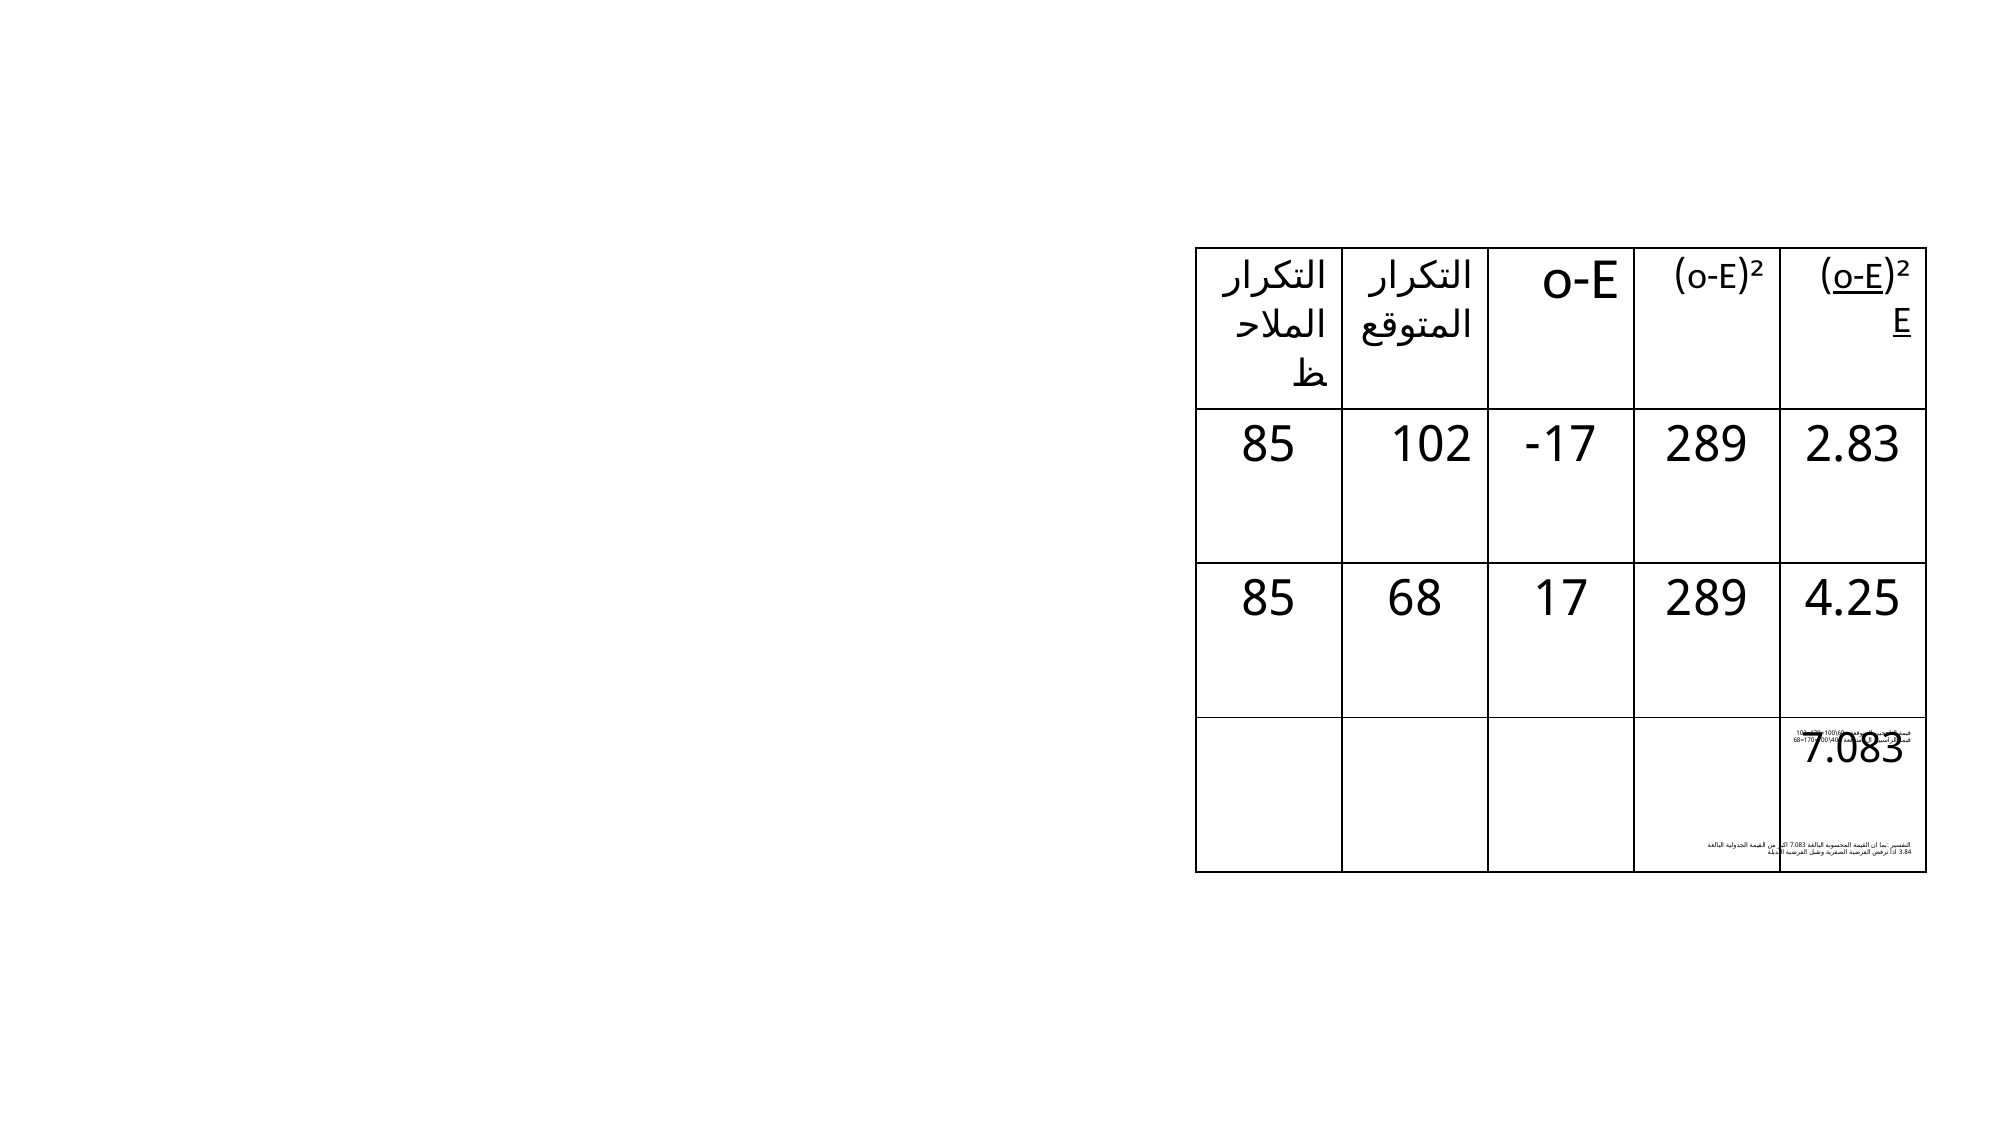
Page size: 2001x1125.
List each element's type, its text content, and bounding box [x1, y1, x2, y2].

table_cell 102 [1343, 410, 1487, 562]
table_cell 85 [1197, 564, 1341, 717]
table_cell 68 [1343, 564, 1487, 717]
table_header o-E [1489, 249, 1633, 408]
title قيمة الناجحين المتوقعة =60\100×170=102 قيمة الراسبين ال. متوقعة =40\100×170=68 التفسير :بما ان القيمة المحسوبة البالغة 7.083 اكبر من القيمة الجدولية البالغة 3.84 اذا ترفض الفرضية الصفرية وتقبل الفرضية البديلة [0, 716, 1927, 948]
table_cell 85 [1197, 410, 1341, 562]
table_cell 4.25 [1781, 564, 1925, 717]
table_header ²(o-E) [1635, 249, 1779, 408]
table_cell 17 [1489, 564, 1633, 717]
table_cell 289 [1635, 410, 1779, 562]
table_cell [1343, 718, 1487, 871]
table_header ²(o-E) E [1781, 249, 1925, 408]
table_header التكرار الملاحظ [1197, 249, 1341, 408]
table_cell 2.83 [1781, 410, 1925, 562]
table_header التكرار المتوقع [1343, 249, 1487, 408]
table_cell 289 [1635, 564, 1779, 717]
table_cell [1197, 718, 1341, 871]
table_cell [1489, 718, 1633, 871]
table_cell 7.083 [1781, 718, 1925, 871]
table_cell [1635, 718, 1779, 871]
table_cell 17- [1489, 410, 1633, 562]
